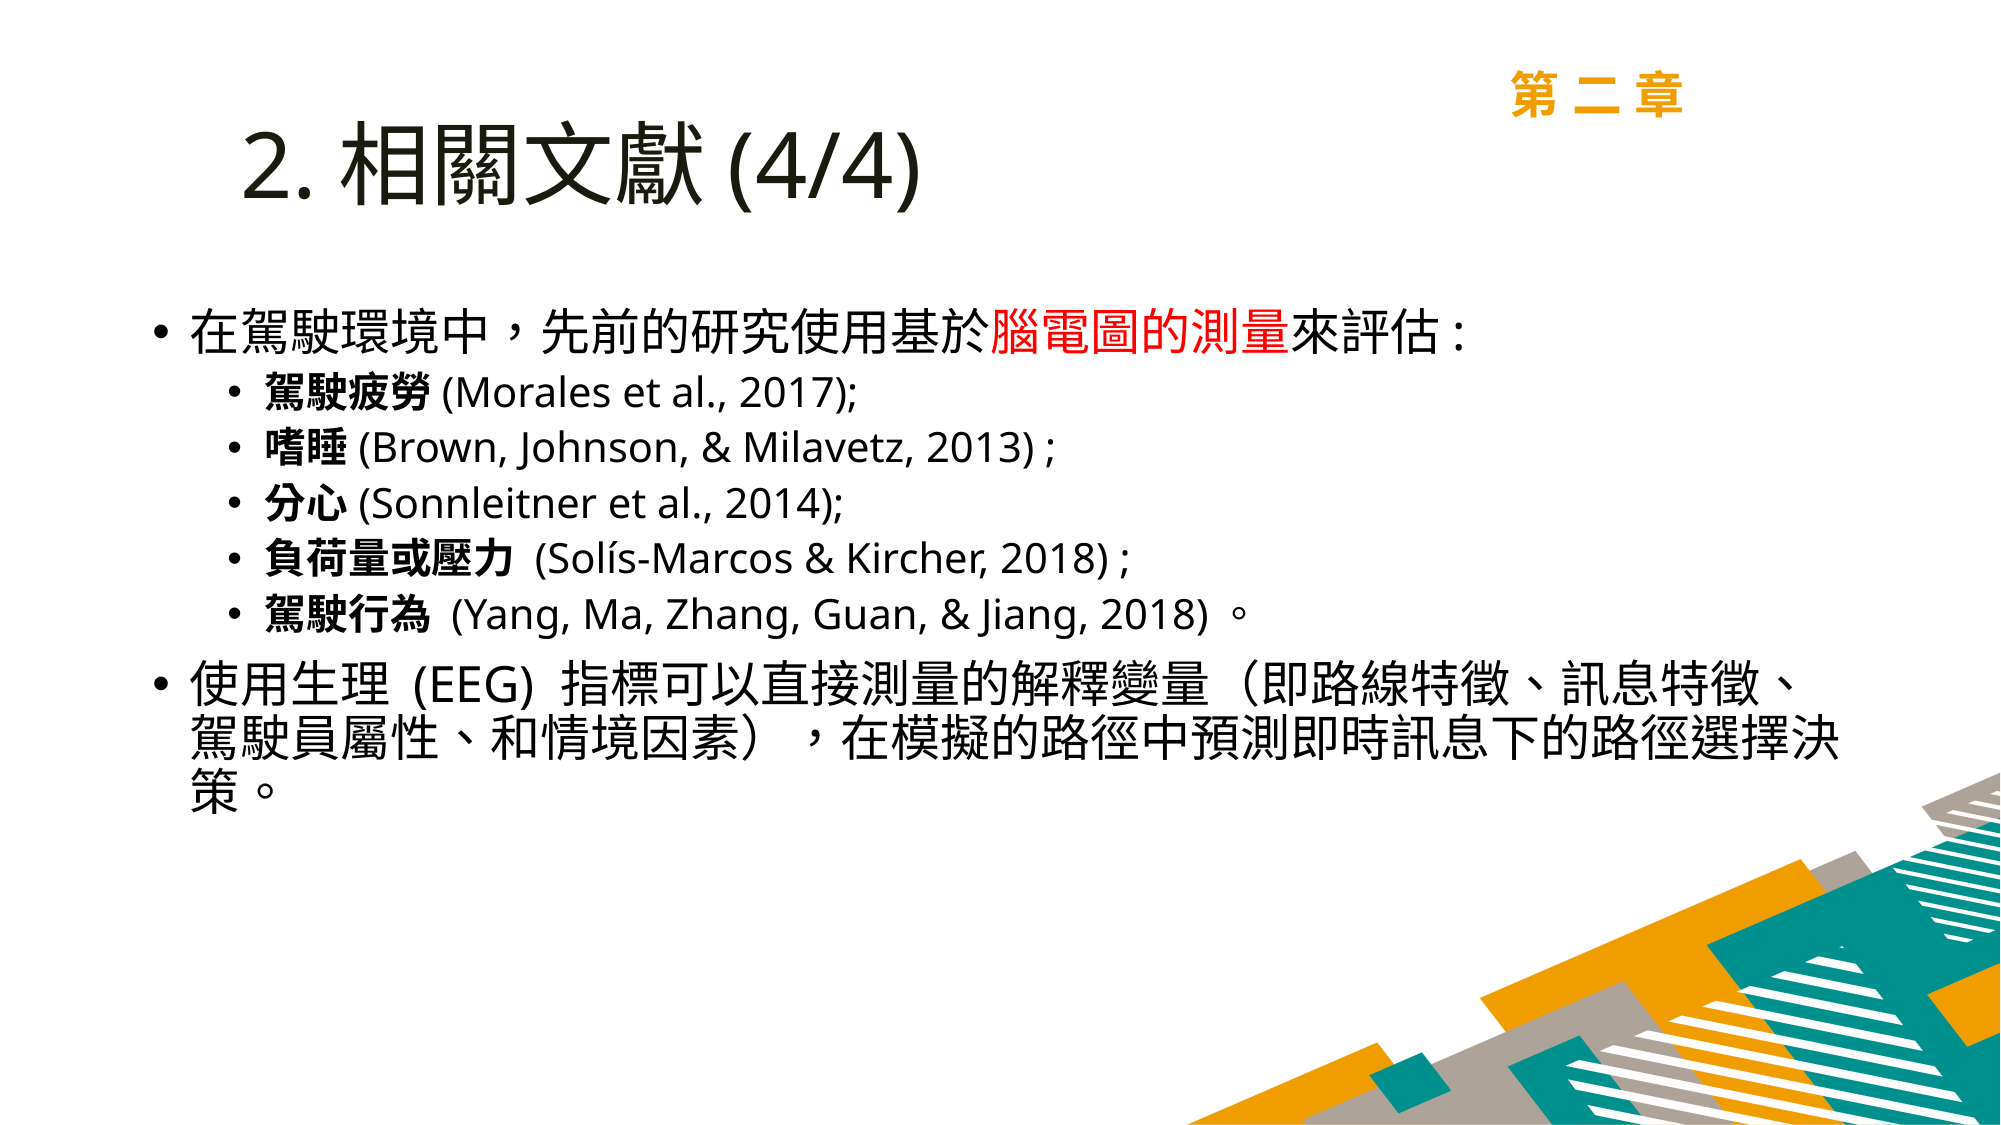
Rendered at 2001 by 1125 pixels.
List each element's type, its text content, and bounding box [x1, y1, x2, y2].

text_box 第二章 [1084, 55, 1700, 112]
list 在駕駛環境中，先前的研究使用基於腦電圖的測量來評估: 駕駛疲勞(Morales et al., 2017); 嗜睡(Brown, Johnson, & Milavetz, 2013) ; 分心(Sonnleitner et al., 2014); 負荷量或壓力 (Solís-Marcos & Kircher, 2018) ; 駕駛行為 (Yang, Ma, Zhang, Guan, & Jiang, 2018)。 使用生理 (EEG) 指標可以直接測量的解釋變量（即路線特徵、訊息特徵、駕駛員屬性、和情境因素），在模擬的路徑中預測即時訊息下的路徑選擇決策。 [137, 299, 1863, 1014]
picture [0, 0, 2001, 1125]
text_box 2.相關文獻(4/4) [224, 112, 1800, 299]
